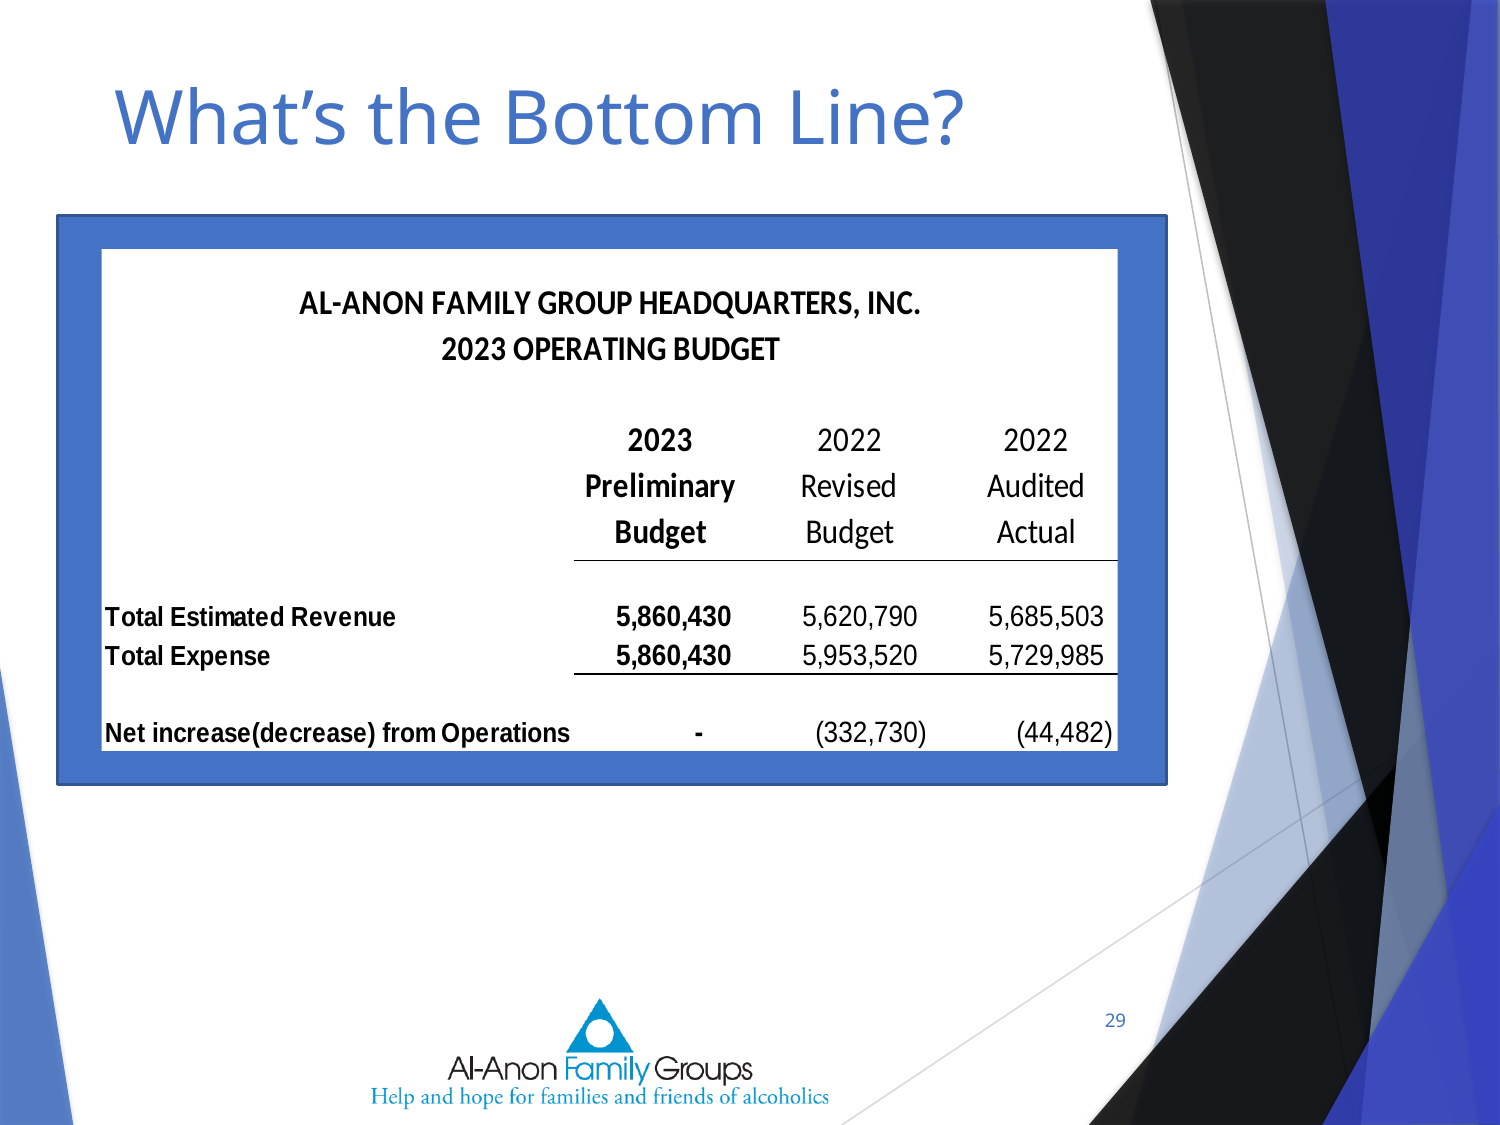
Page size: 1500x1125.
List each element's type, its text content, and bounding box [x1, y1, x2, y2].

slide_number 29 [1057, 991, 1142, 1051]
title What’s the Bottom Line? [99, 62, 1142, 214]
picture [99, 247, 1120, 753]
text_box [56, 214, 1168, 786]
